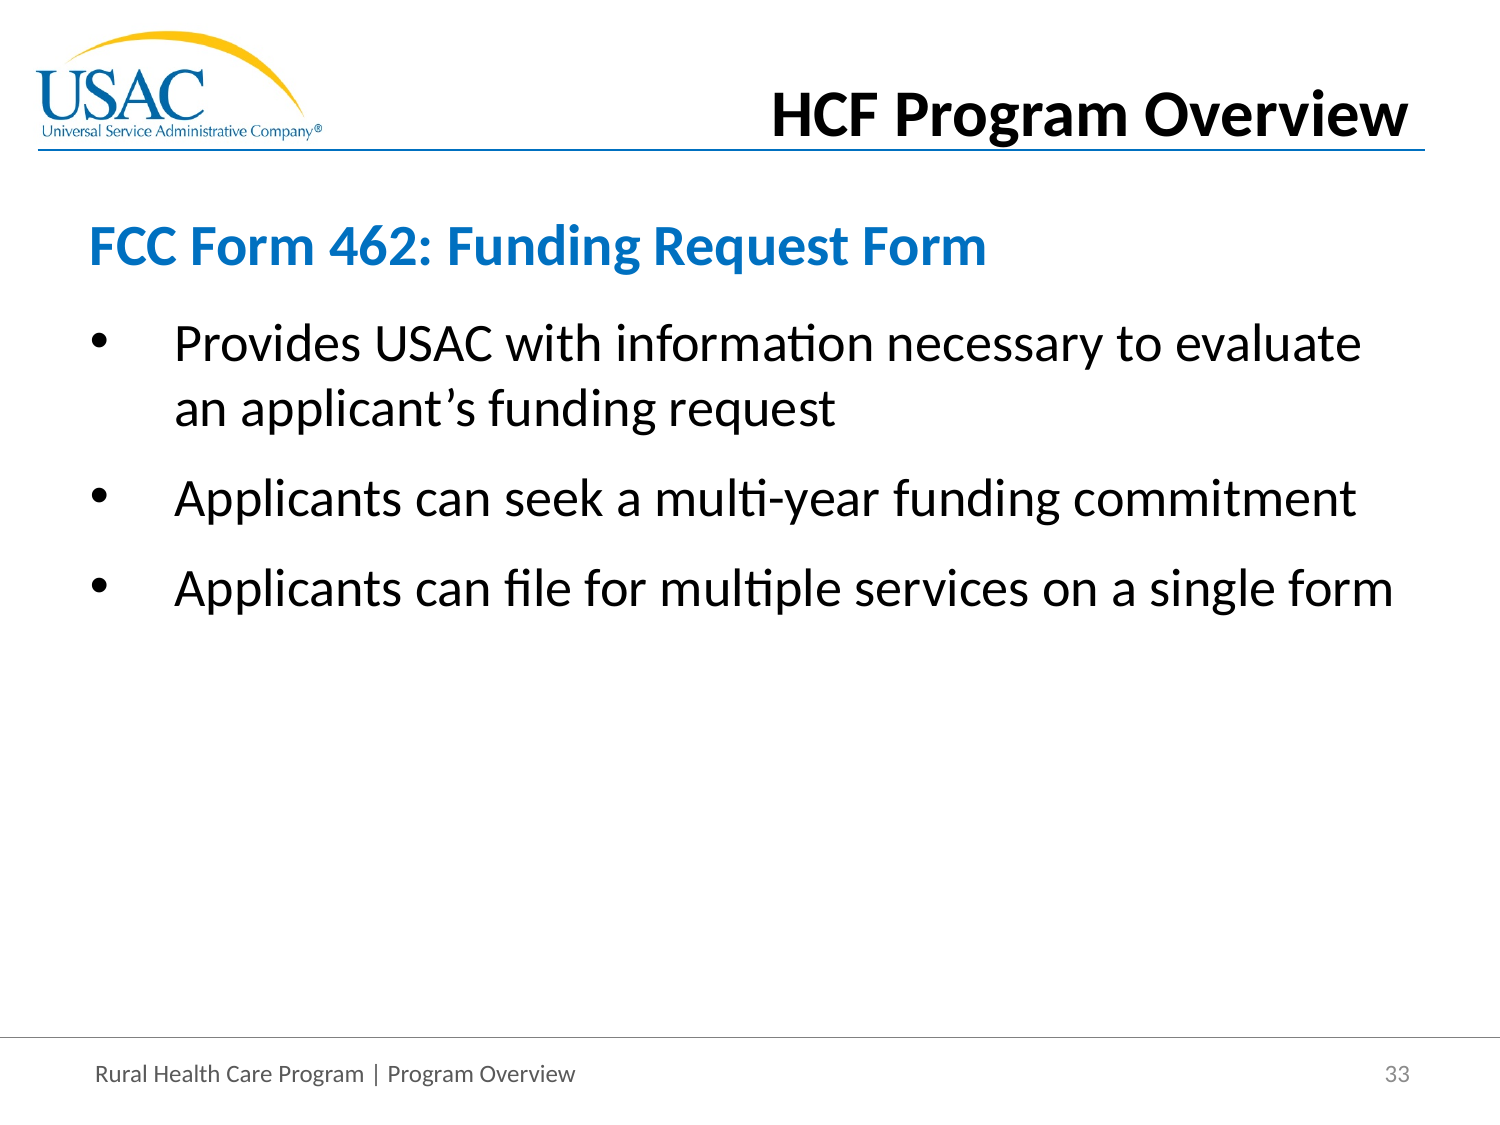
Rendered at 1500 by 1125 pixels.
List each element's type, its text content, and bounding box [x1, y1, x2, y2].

title FCC Form 462: Funding Request Form [75, 200, 1425, 300]
picture [11, 12, 350, 163]
list HCF Program Overview [412, 62, 1425, 150]
list Provides USAC with information necessary to evaluate an applicant’s funding request Applicants can seek a multi-year funding commitment Applicants can file for multiple services on a single form [75, 300, 1425, 1013]
slide_number 33 [1074, 1042, 1425, 1103]
